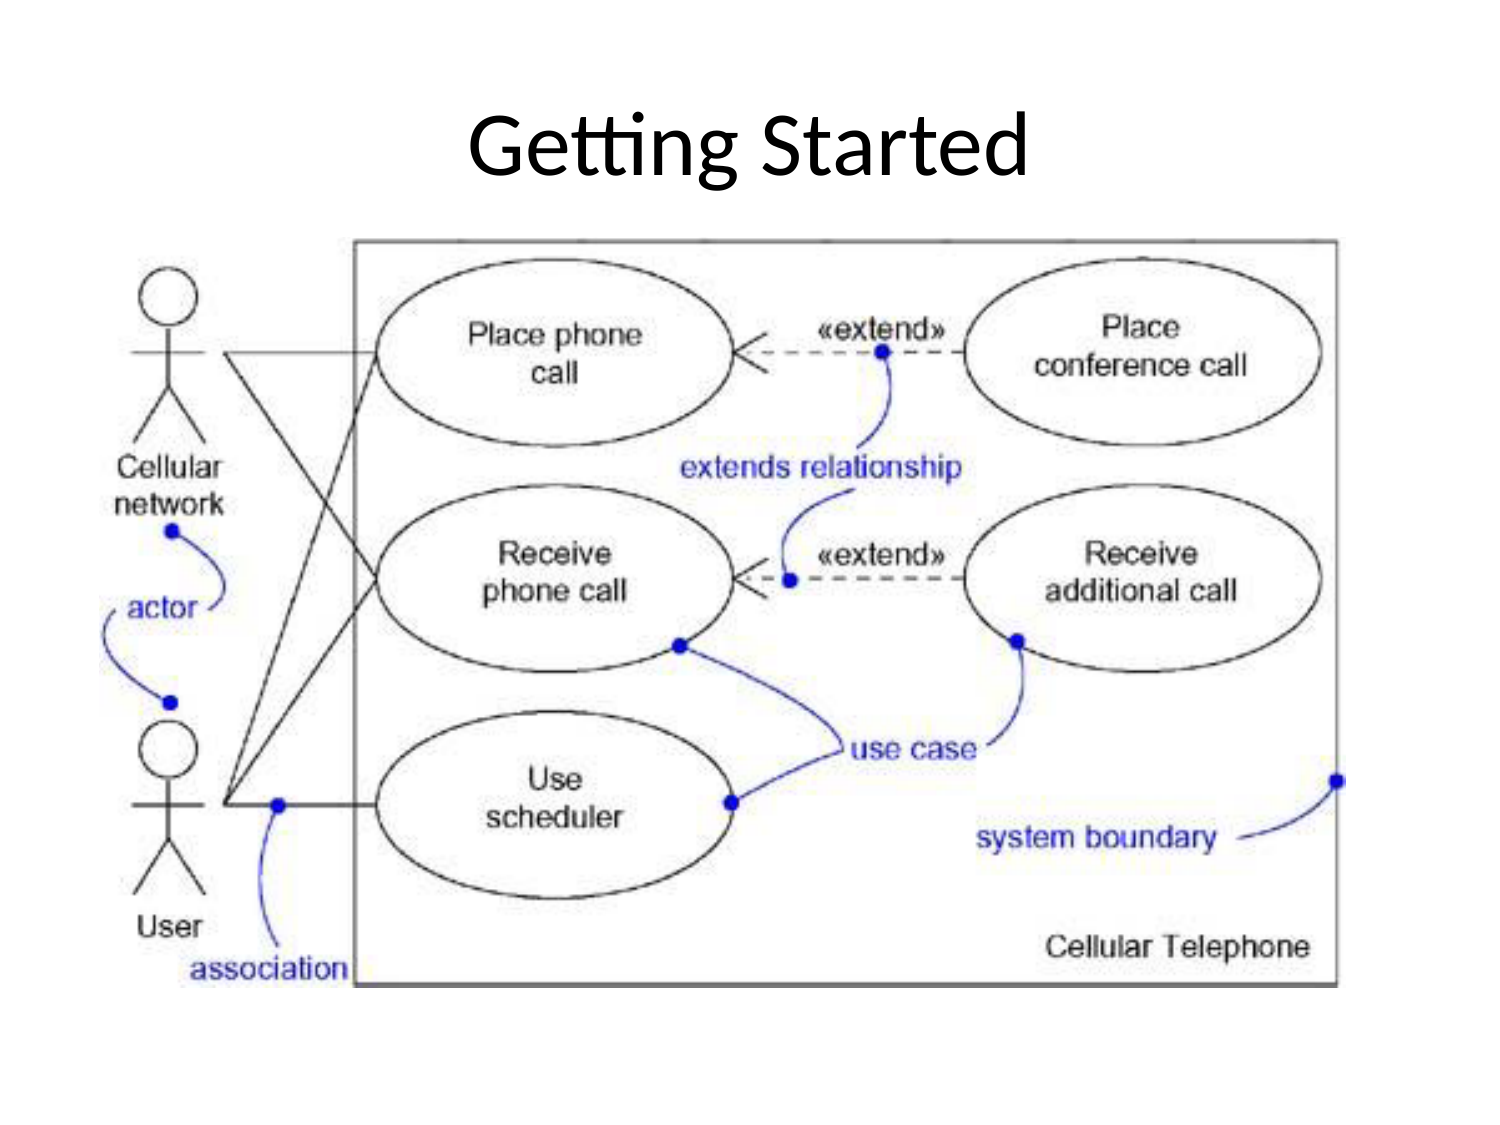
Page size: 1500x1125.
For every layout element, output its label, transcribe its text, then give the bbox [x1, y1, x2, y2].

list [99, 237, 1346, 988]
title Getting Started [75, 45, 1425, 233]
